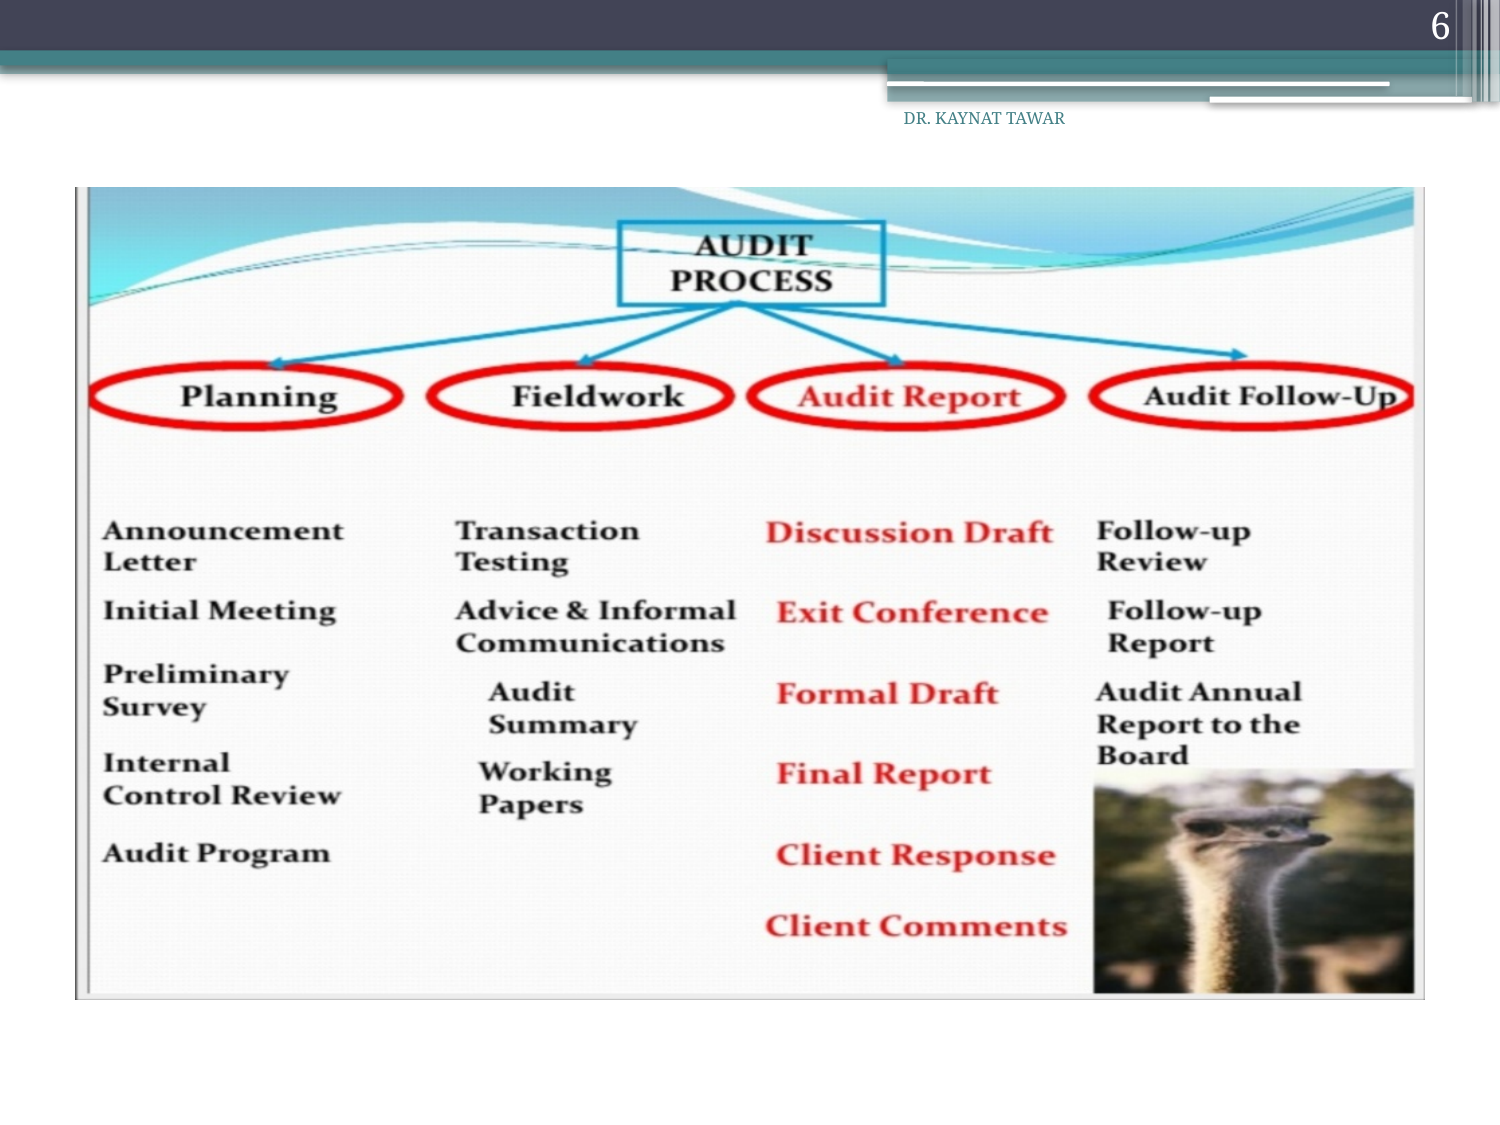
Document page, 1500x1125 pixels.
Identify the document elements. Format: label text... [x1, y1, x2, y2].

slide_number 6 [1341, 0, 1466, 61]
footer DR. KAYNAT TAWAR [862, 100, 1080, 176]
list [74, 187, 1426, 1001]
